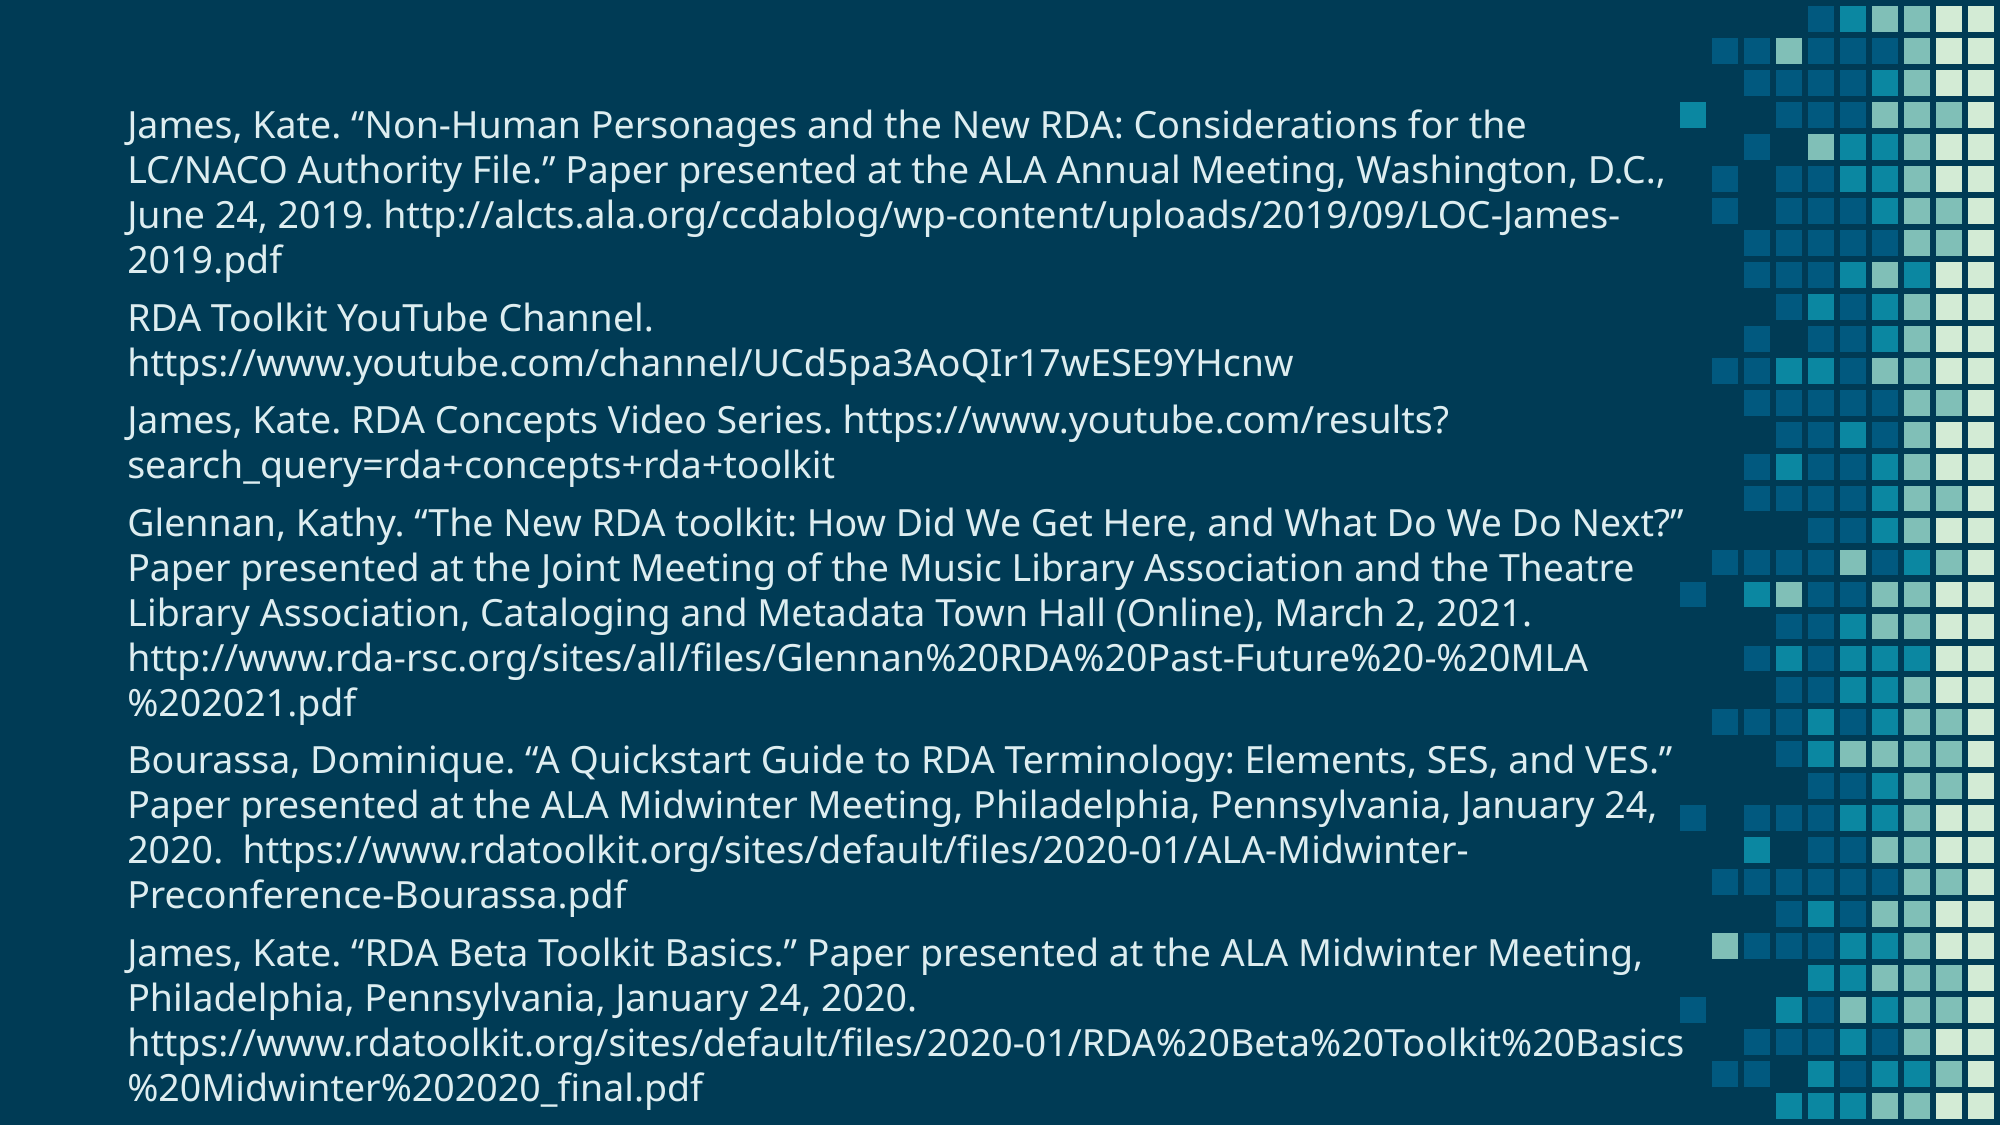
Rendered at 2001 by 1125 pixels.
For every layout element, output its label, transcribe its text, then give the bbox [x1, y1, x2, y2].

text_box James, Kate. “Non-Human Personages and the New RDA: Considerations for the LC/NACO Authority File.” Paper presented at the ALA Annual Meeting, Washington, D.C., June 24, 2019. http://alcts.ala.org/ccdablog/wp-content/uploads/2019/09/LOC-James-2019.pdf RDA Toolkit YouTube Channel. https://www.youtube.com/channel/UCd5pa3AoQIr17wESE9YHcnw James, Kate. RDA Concepts Video Series. https://www.youtube.com/results?search_query=rda+concepts+rda+toolkit Glennan, Kathy. “The New RDA toolkit: How Did We Get Here, and What Do We Do Next?” Paper presented at the Joint Meeting of the Music Library Association and the Theatre Library Association, Cataloging and Metadata Town Hall (Online), March 2, 2021. http://www.rda-rsc.org/sites/all/files/Glennan%20RDA%20Past-Future%20-%20MLA%202021.pdf Bourassa, Dominique. “A Quickstart Guide to RDA Terminology: Elements, SES, and VES.” Paper presented at the ALA Midwinter Meeting, Philadelphia, Pennsylvania, January 24, 2020. https://www.rdatoolkit.org/sites/default/files/2020-01/ALA-Midwinter-Preconference-Bourassa.pdf James, Kate. “RDA Beta Toolkit Basics.” Paper presented at the ALA Midwinter Meeting, Philadelphia, Pennsylvania, January 24, 2020. https://www.rdatoolkit.org/sites/default/files/2020-01/RDA%20Beta%20Toolkit%20Basics%20Midwinter%202020_final.pdf Moody, Honor. “New Concepts in the Beta Toolkit.” Paper presented at the ALA Midwinter Meeting, Philadelphia, Pennsylvania, January 24, 2020. https://www.rdatoolkit.org/sites/default/files/2020-01/ALAMW2020%20New%20Concepts.pdf [112, 93, 1710, 1125]
